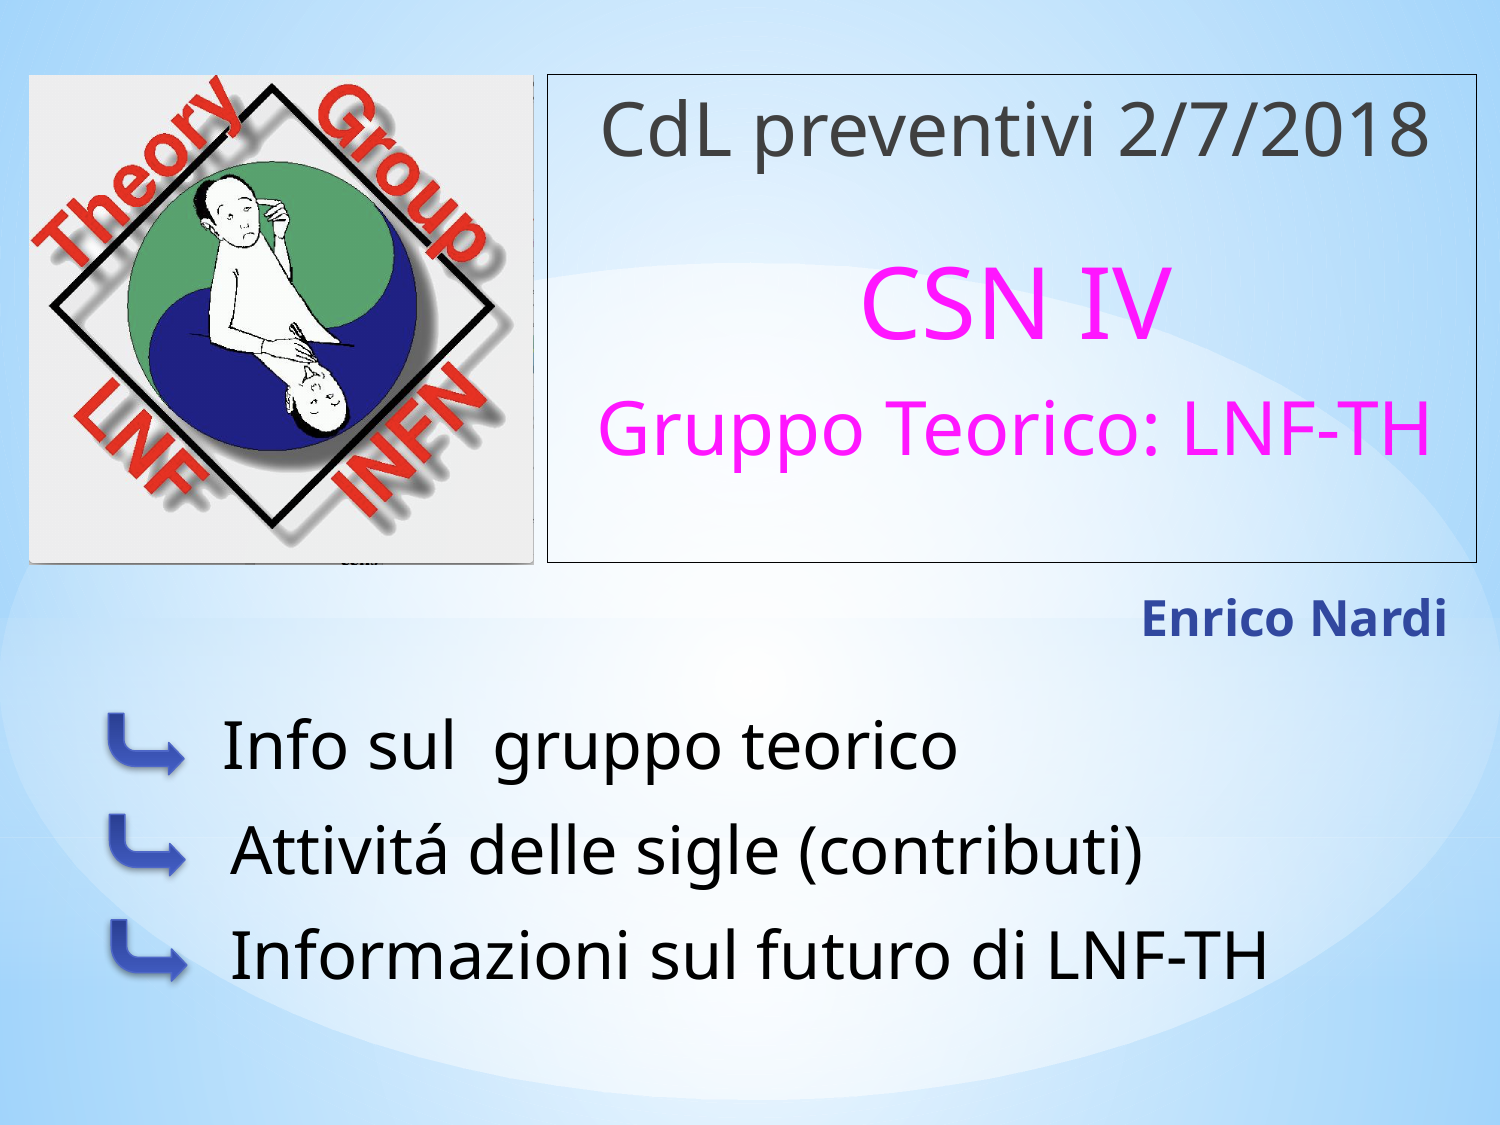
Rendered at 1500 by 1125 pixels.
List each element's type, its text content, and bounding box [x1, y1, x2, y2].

title Enrico Nardi [1105, 579, 1471, 665]
picture [29, 75, 534, 565]
text_box Info sul gruppo teorico Attivitá delle sigle (contributi) Informazioni sul futuro di LNF-TH [146, 695, 1300, 1001]
text_box [110, 919, 188, 982]
text_box [107, 712, 185, 776]
text_box [108, 813, 186, 877]
list CdL preventivi 2/7/2018 CSN IV Gruppo Teorico: LNF-TH [547, 74, 1477, 563]
